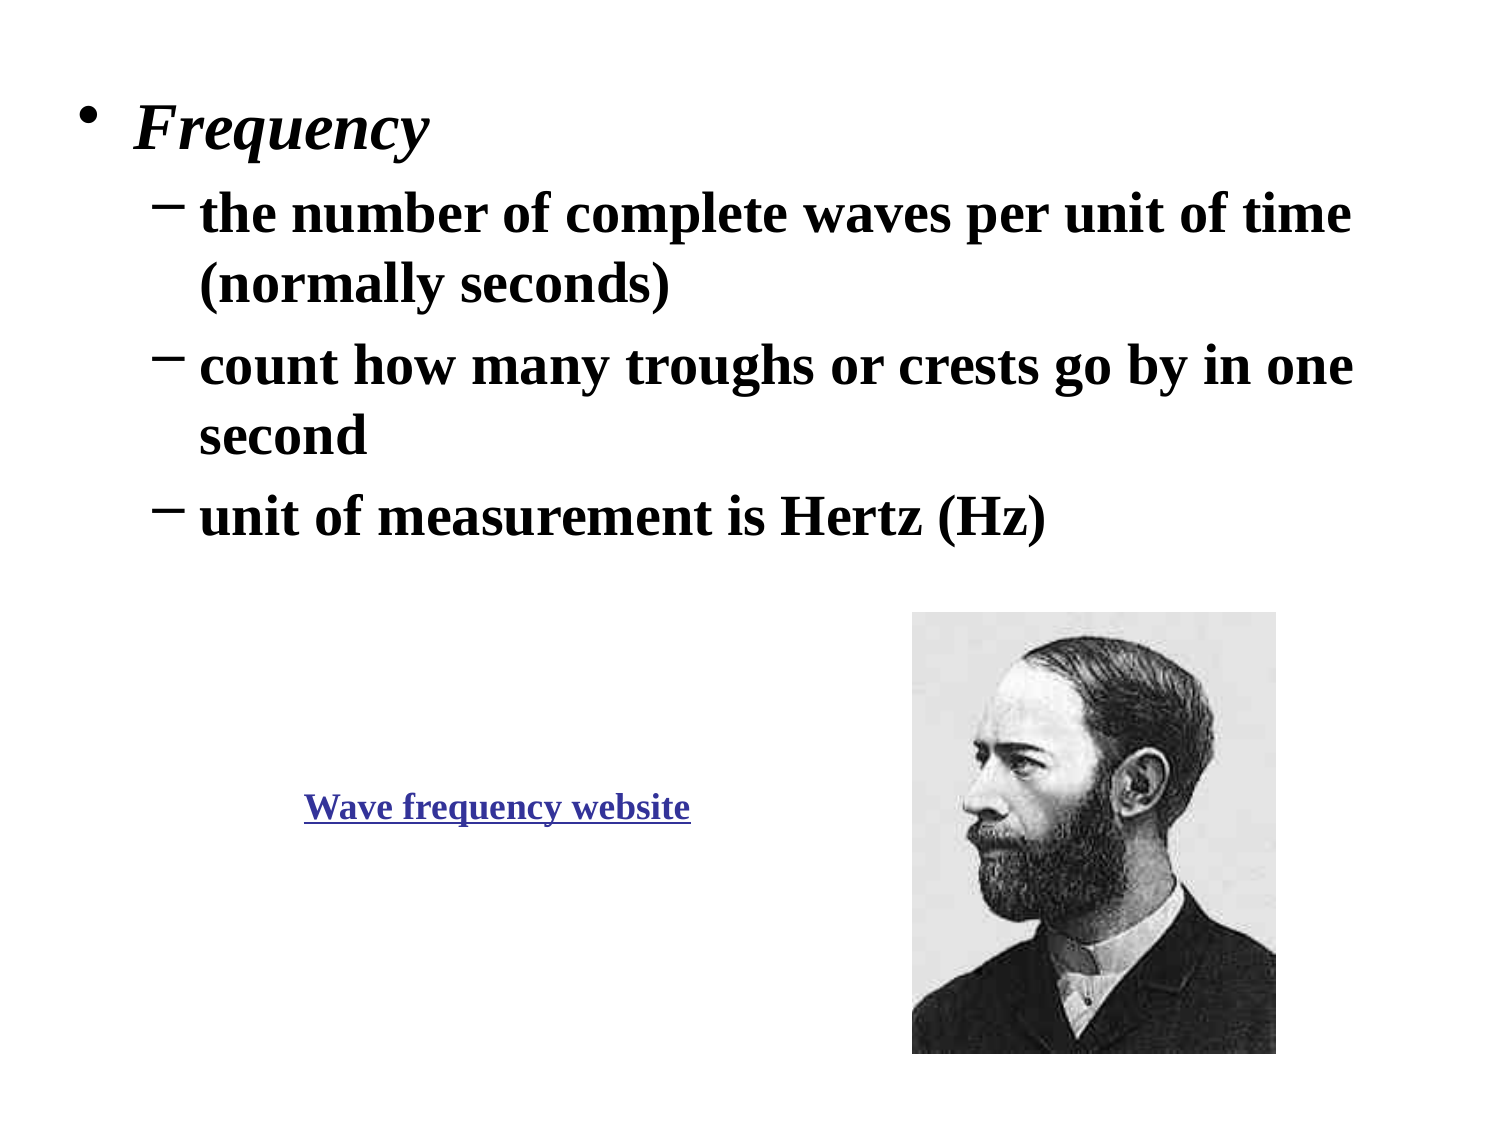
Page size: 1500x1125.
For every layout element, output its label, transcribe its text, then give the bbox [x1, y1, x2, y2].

list Frequency the number of complete waves per unit of time (normally seconds) count how many troughs or crests go by in one second unit of measurement is Hertz (Hz) [62, 74, 1413, 788]
text_box Wave frequency website [288, 774, 706, 835]
picture [912, 612, 1276, 1054]
